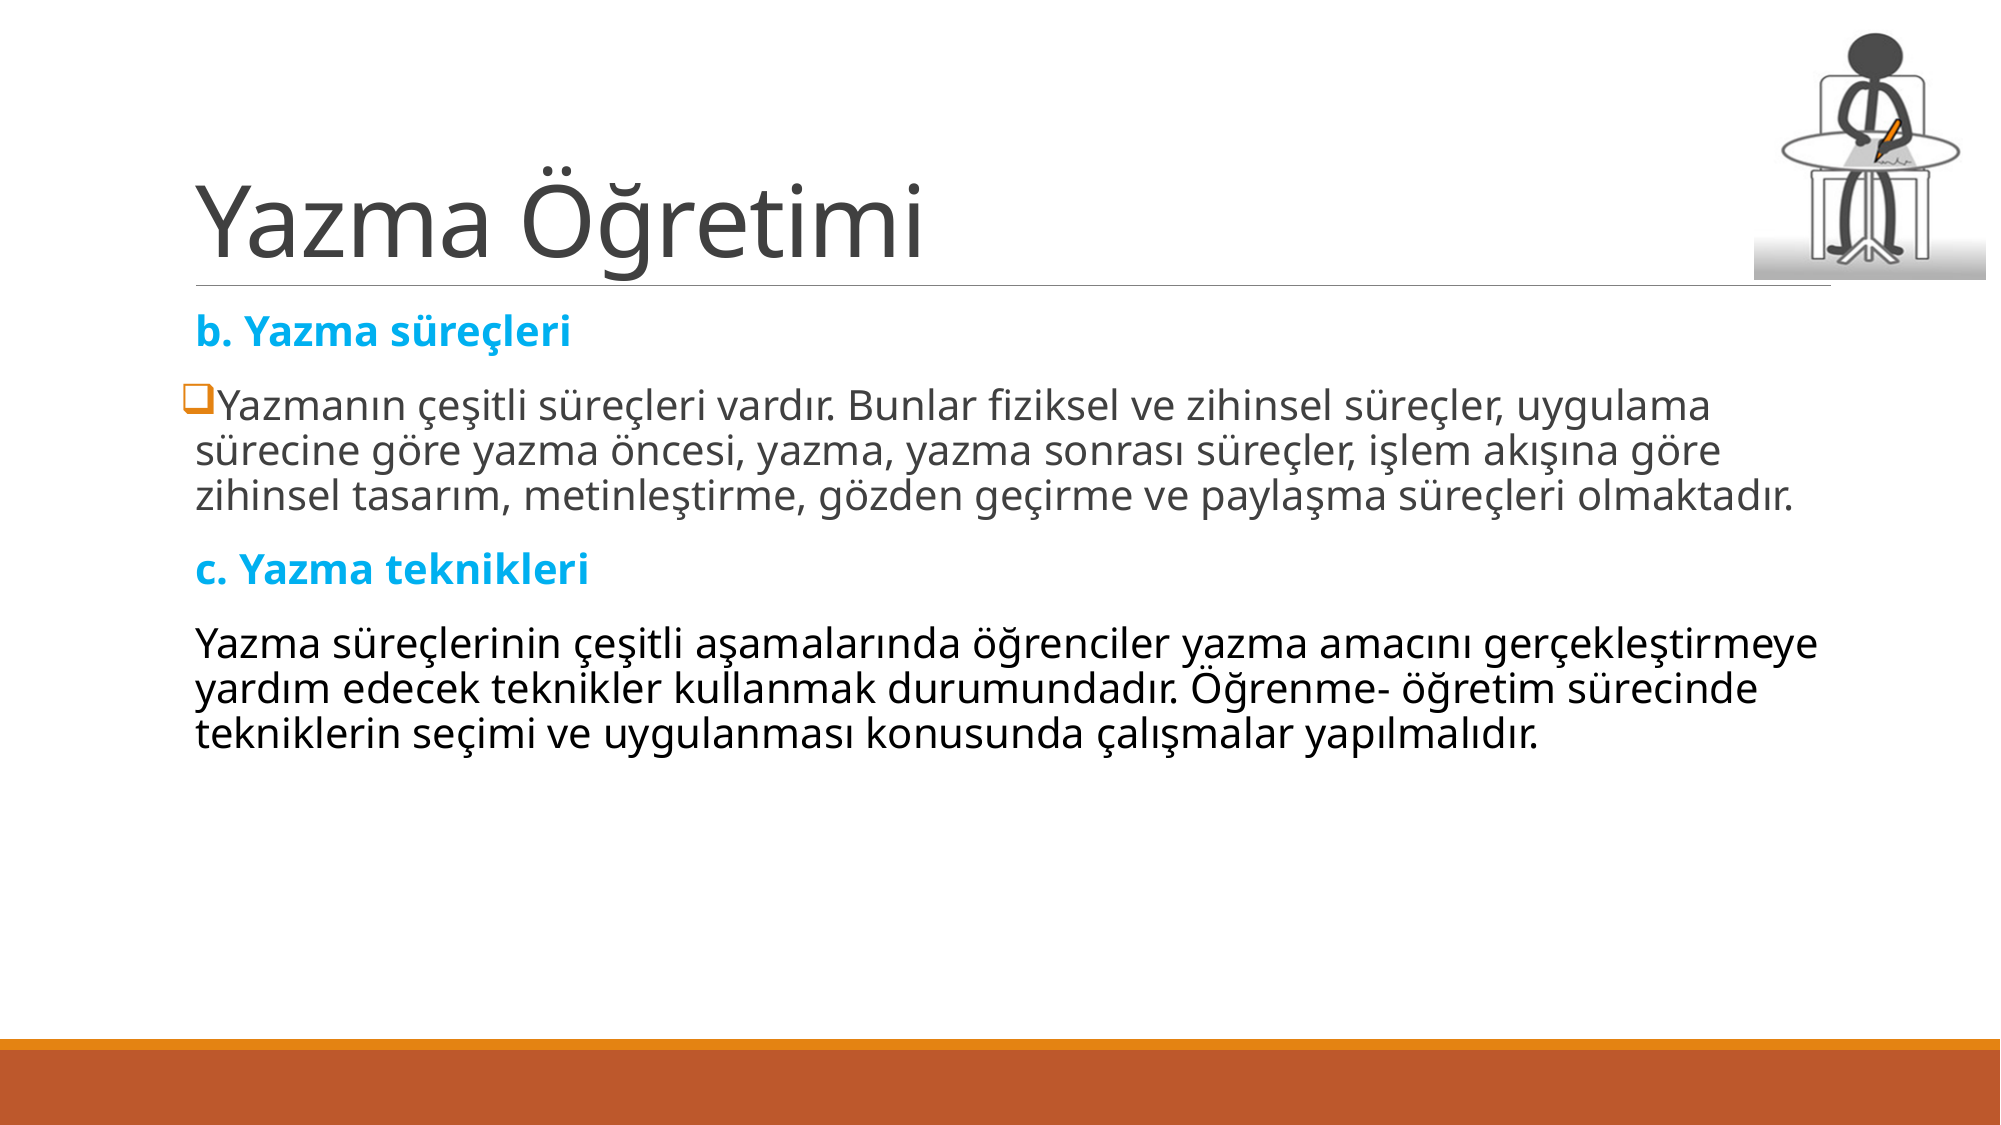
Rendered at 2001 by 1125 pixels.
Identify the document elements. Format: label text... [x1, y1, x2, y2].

title Yazma Öğretimi [180, 47, 1752, 285]
picture [1753, 28, 1986, 280]
list b. Yazma süreçleri Yazmanın çeşitli süreçleri vardır. Bunlar fiziksel ve zihinsel süreçler, uygulama sürecine göre yazma öncesi, yazma, yazma sonrası süreçler, işlem akışına göre zihinsel tasarım, metinleştirme, gözden geçirme ve paylaşma süreçleri olmaktadır. c. Yazma teknikleri Yazma süreçlerinin çeşitli aşamalarında öğrenciler yazma amacını gerçekleştirmeye yardım edecek teknikler kullanmak durumundadır. Öğrenme- öğretim sürecinde tekniklerin seçimi ve uygulanması konusunda çalışmalar yapılmalıdır. [180, 302, 1830, 963]
